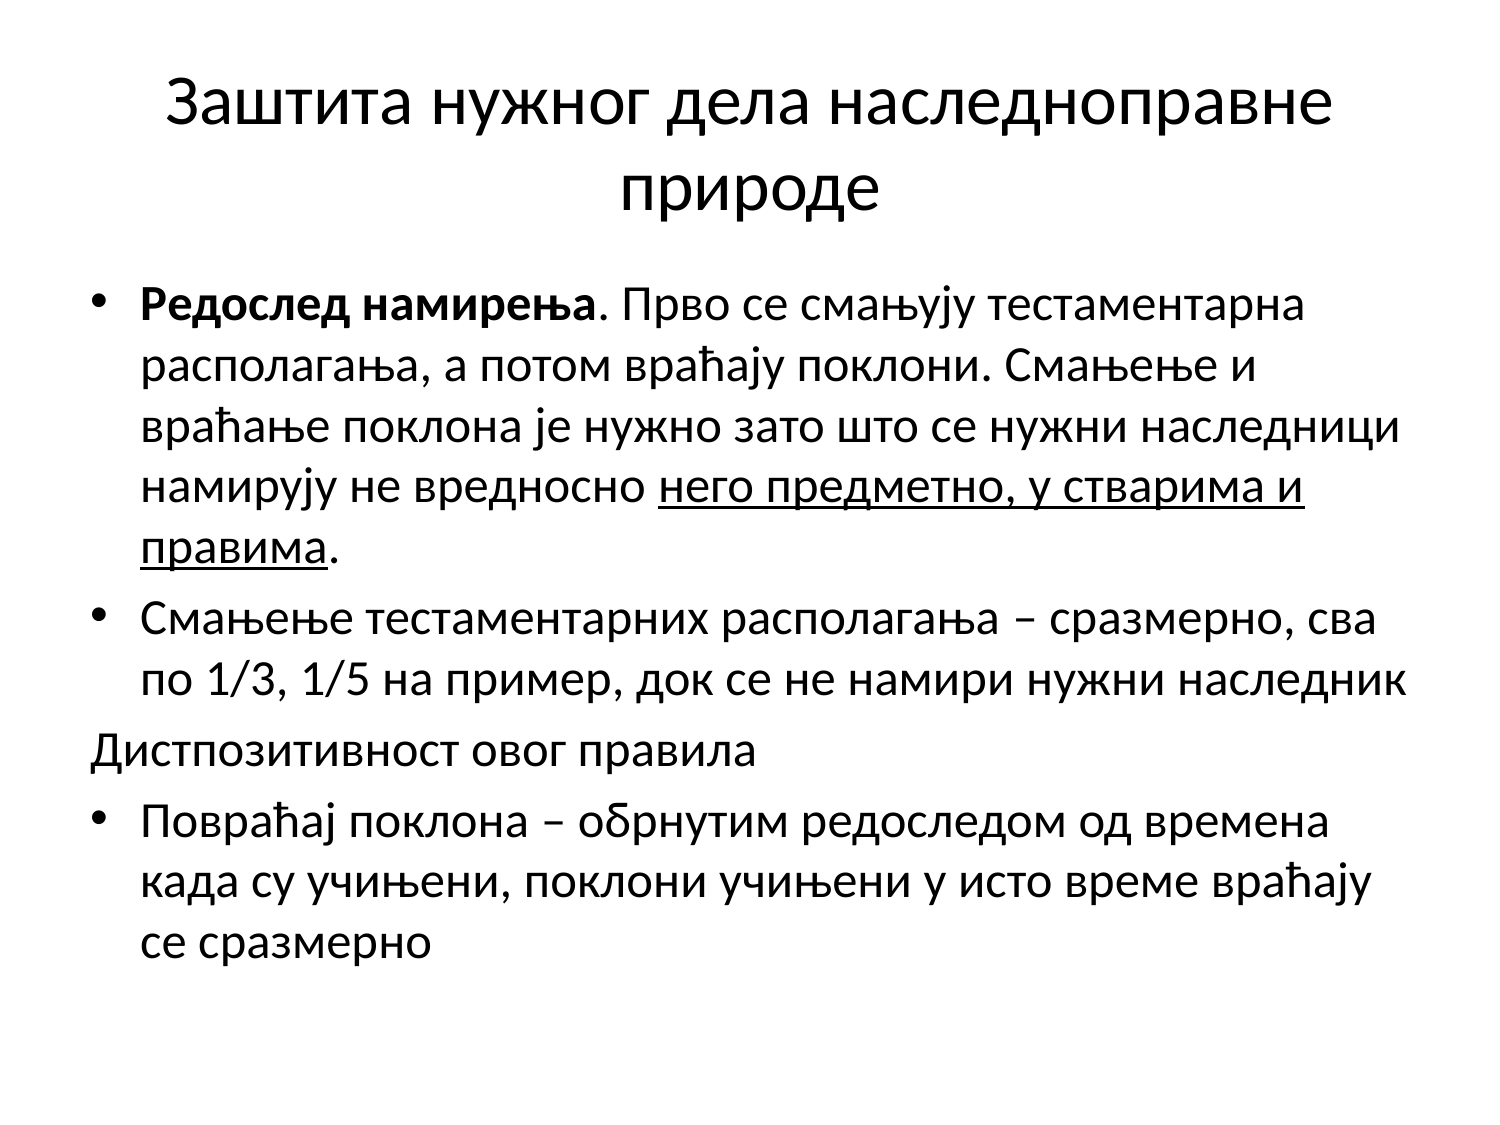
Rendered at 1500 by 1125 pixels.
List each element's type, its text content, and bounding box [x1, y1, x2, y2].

title Заштита нужног дела наследноправне природе [75, 45, 1425, 233]
list Редослед намирења. Прво се смањују тестаментарна располагања, а потом враћају поклони. Смањење и враћање поклона је нужно зато што се нужни наследници намирују не вредносно него предметно, у стварима и правима. Смањење тестаментарних располагања – сразмерно, сва по 1/3, 1/5 на пример, док се не намири нужни наследник Дистпозитивност овог правила Повраћај поклона – обрнутим редоследом од времена када су учињени, поклони учињени у исто време враћају се сразмерно [75, 262, 1425, 1005]
